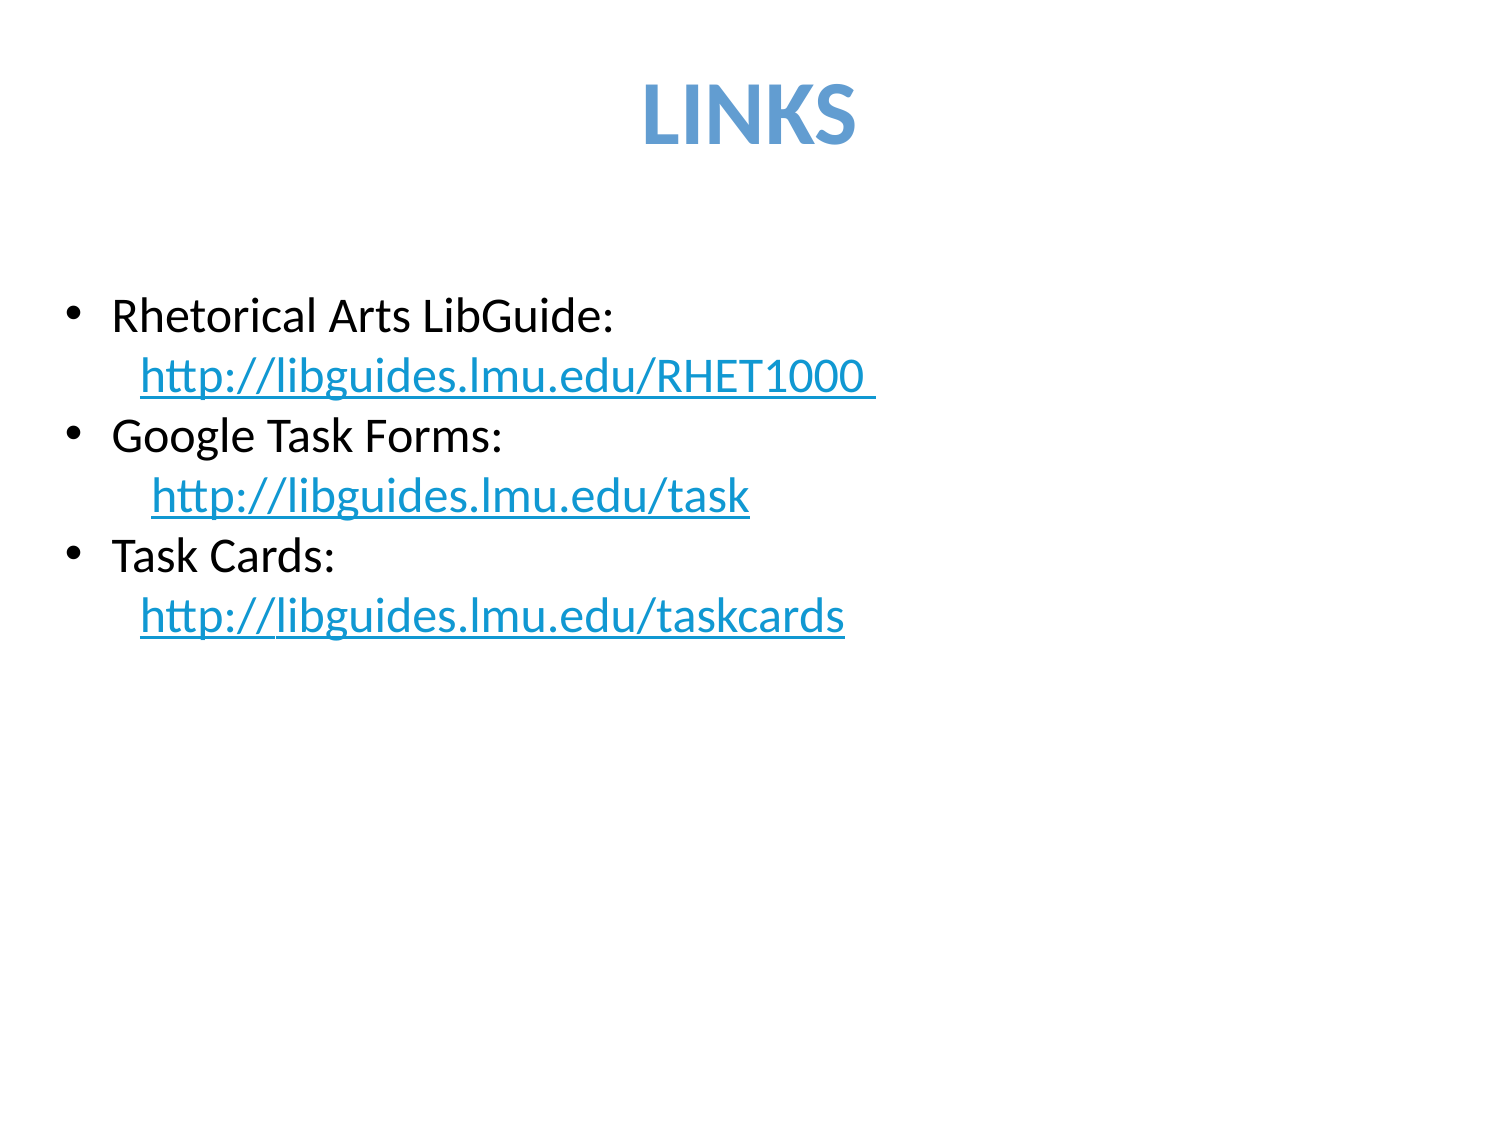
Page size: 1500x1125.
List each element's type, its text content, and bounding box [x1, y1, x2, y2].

text_box Rhetorical Arts LibGuide: http://libguides.lmu.edu/RHET1000 Google Task Forms: http://libguides.lmu.edu/task Task Cards: http://libguides.lmu.edu/taskcards [50, 274, 1500, 710]
text_box LINKS [74, 45, 1425, 233]
